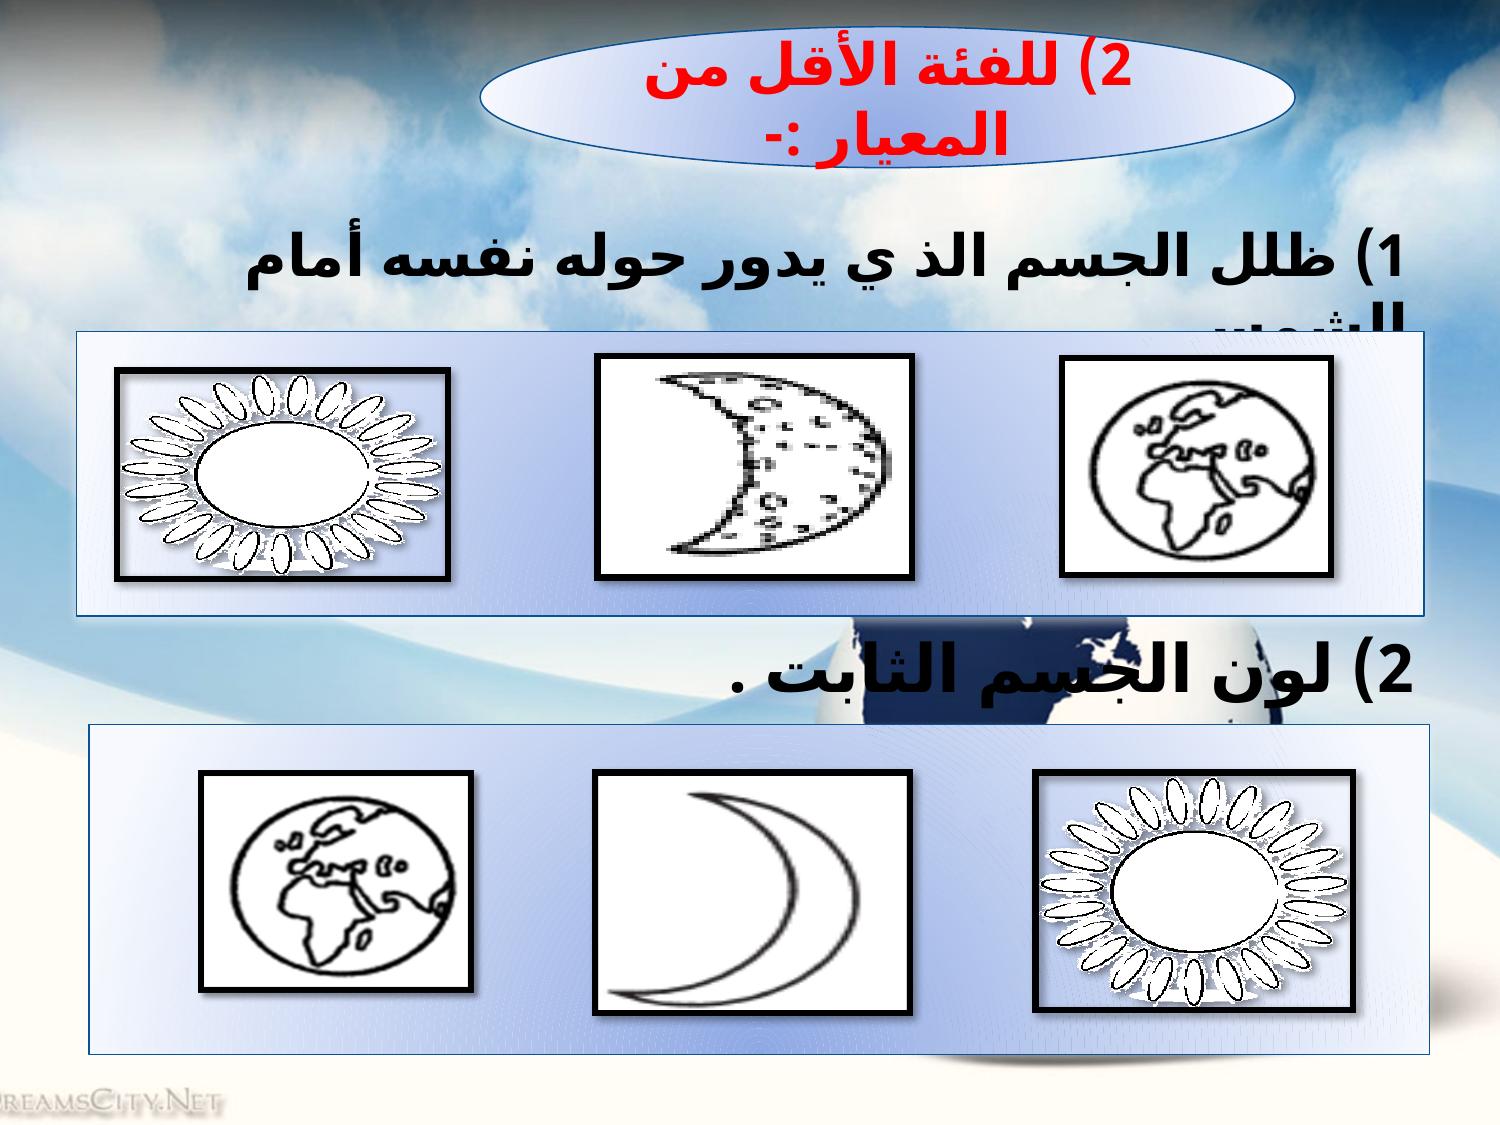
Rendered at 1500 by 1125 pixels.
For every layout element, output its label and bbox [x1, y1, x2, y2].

picture [0, 0, 1500, 1125]
text_box [119, 358, 1329, 576]
